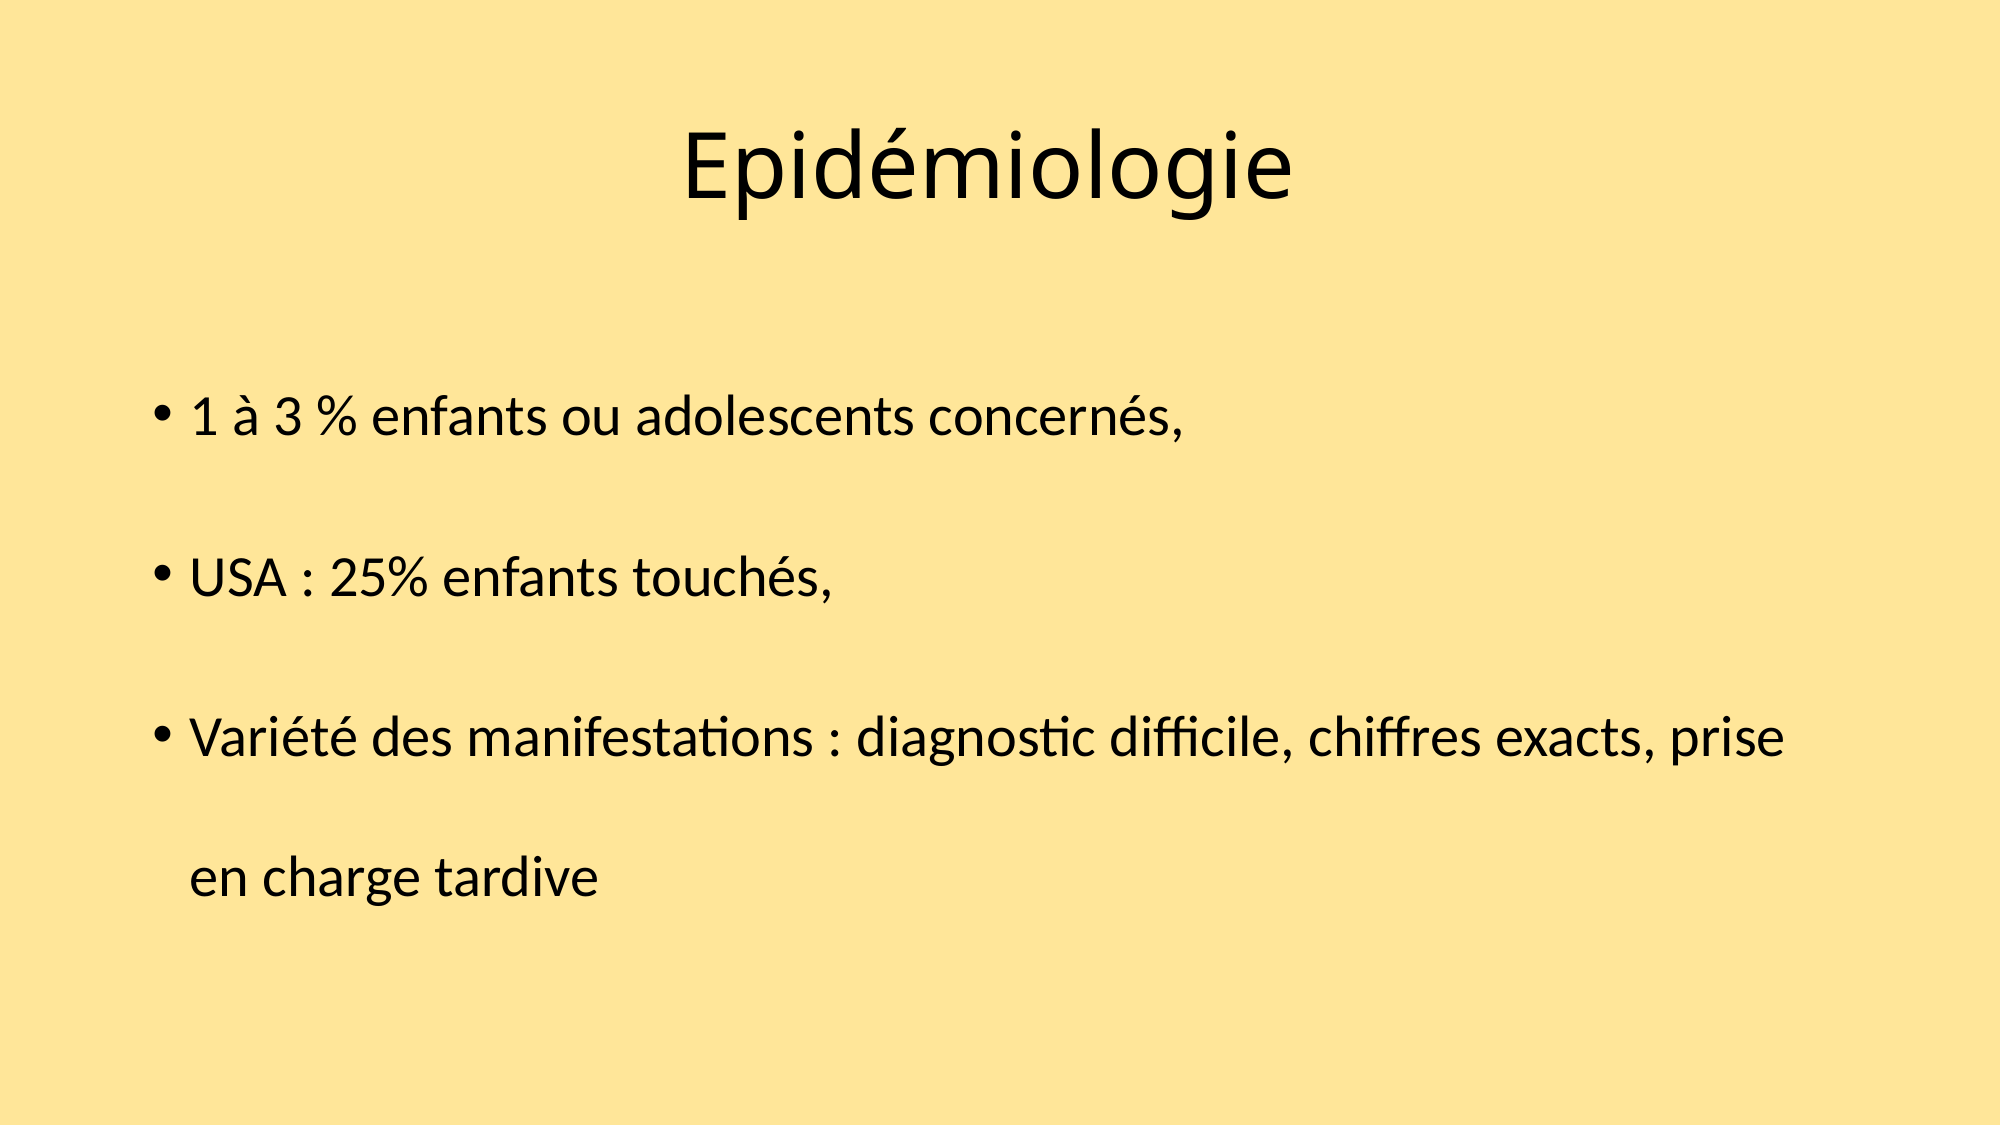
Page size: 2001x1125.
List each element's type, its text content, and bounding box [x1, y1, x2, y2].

title Epidémiologie [137, 59, 1863, 278]
list 1 à 3 % enfants ou adolescents concernés, USA : 25% enfants touchés, Variété des manifestations : diagnostic difficile, chiffres exacts, prise en charge tardive [137, 299, 1863, 1014]
